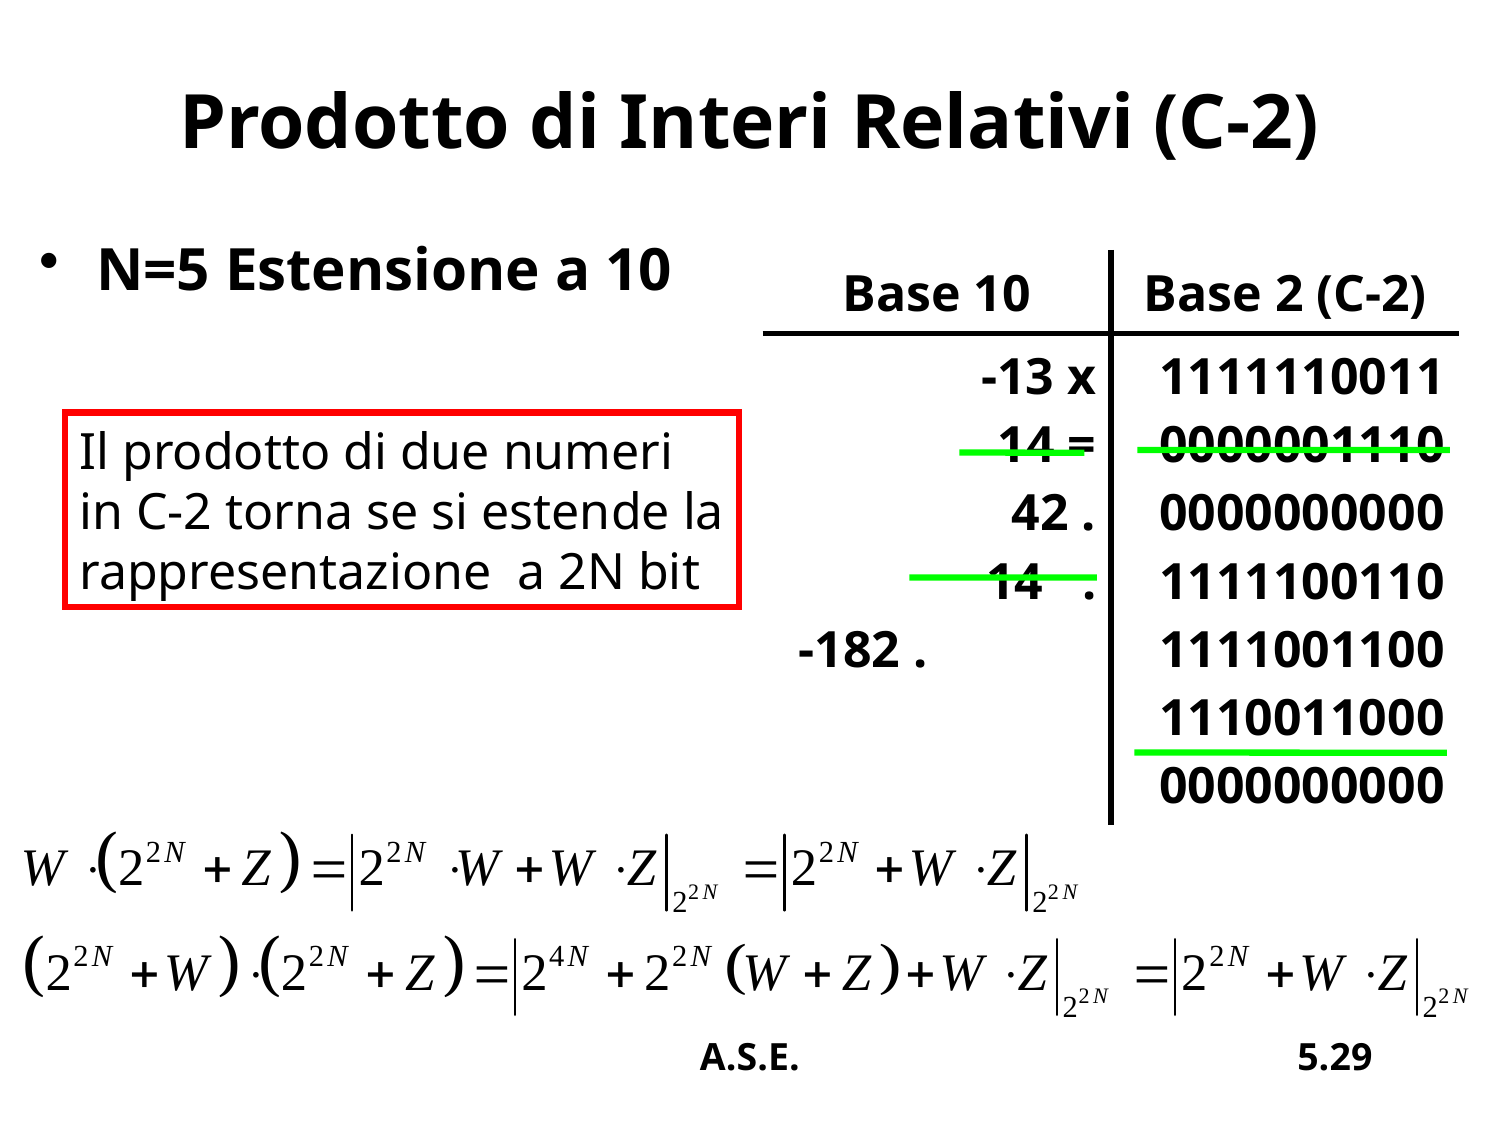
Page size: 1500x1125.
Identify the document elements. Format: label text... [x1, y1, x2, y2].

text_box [17, 824, 1485, 1028]
table_cell -13 x 14 = 42 . 14 . -182 . [763, 336, 1108, 823]
table_header Base 2 (C-2) [1114, 250, 1459, 331]
slide_number 5.29 [1074, 1037, 1388, 1101]
text_box Il prodotto di due numeri in C-2 torna se si estende la rappresentazione a 2N bit [64, 412, 740, 608]
footer A.S.E. [512, 1037, 988, 1101]
table_cell 1111110011 0000001110 0000000000 1111100110 1111001100 1110011000 0000000000 1101001010 [1114, 336, 1459, 823]
table_header Base 10 [763, 250, 1108, 331]
list N=5 Estensione a 10 [24, 224, 1476, 823]
title Prodotto di Interi Relativi (C-2) [24, 24, 1476, 213]
